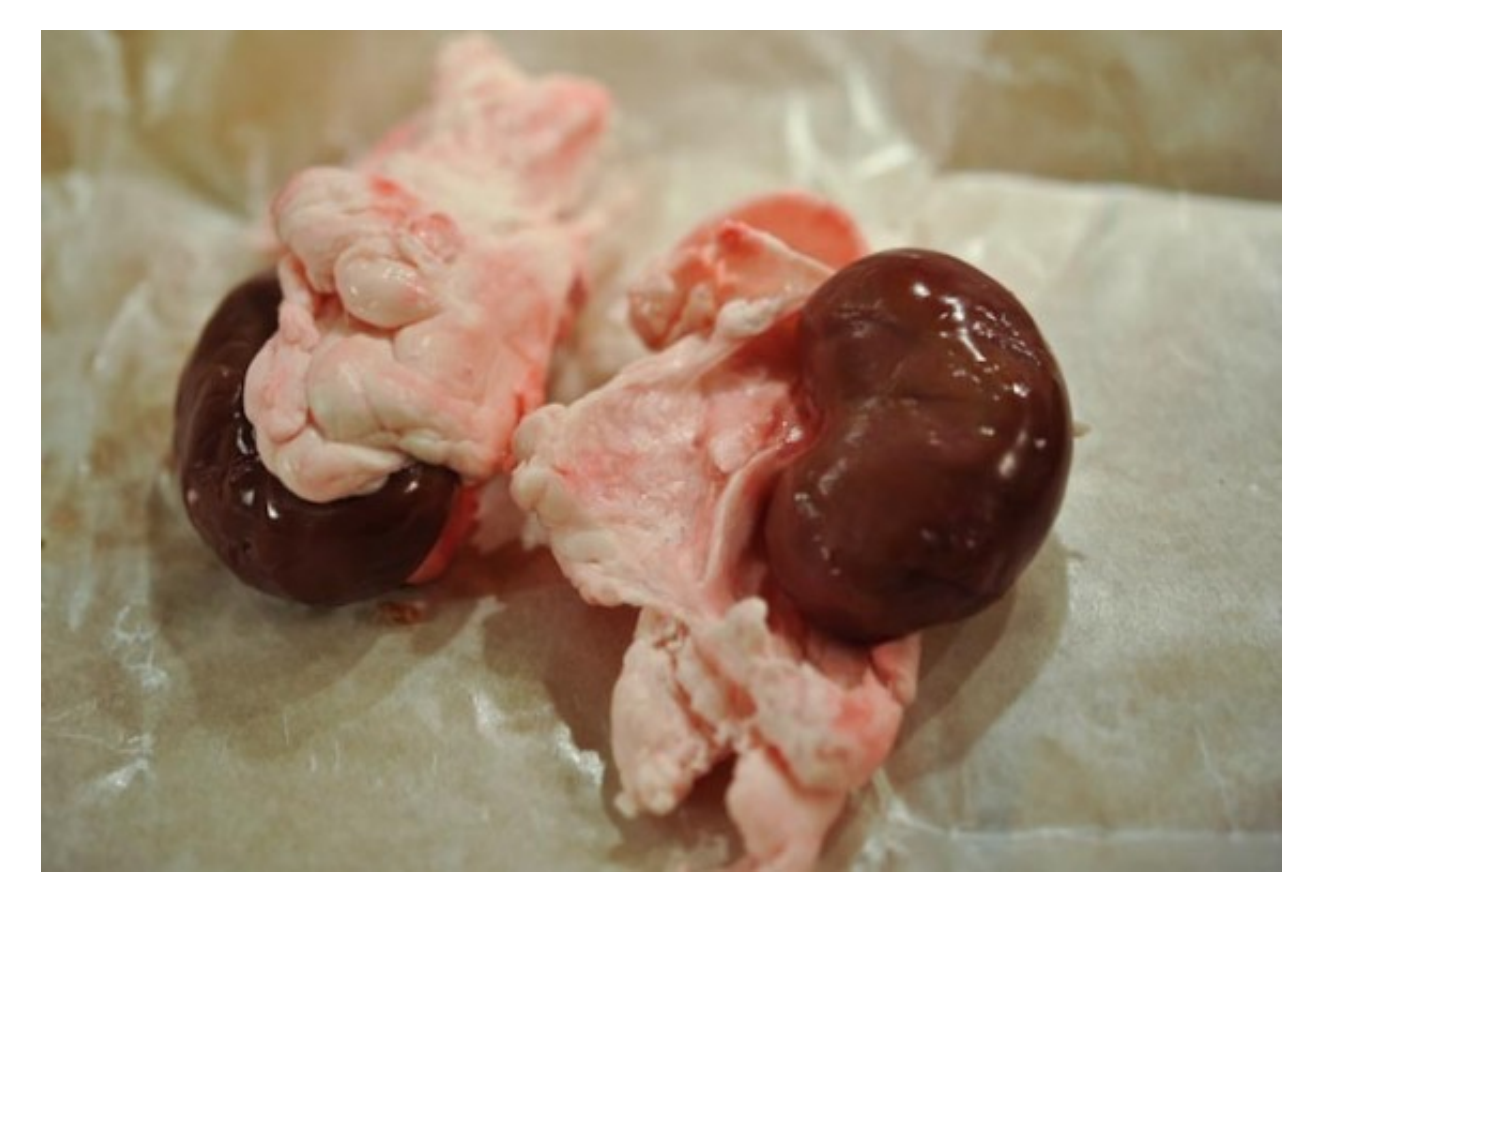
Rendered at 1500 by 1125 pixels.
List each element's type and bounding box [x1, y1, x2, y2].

picture [40, 30, 1282, 872]
